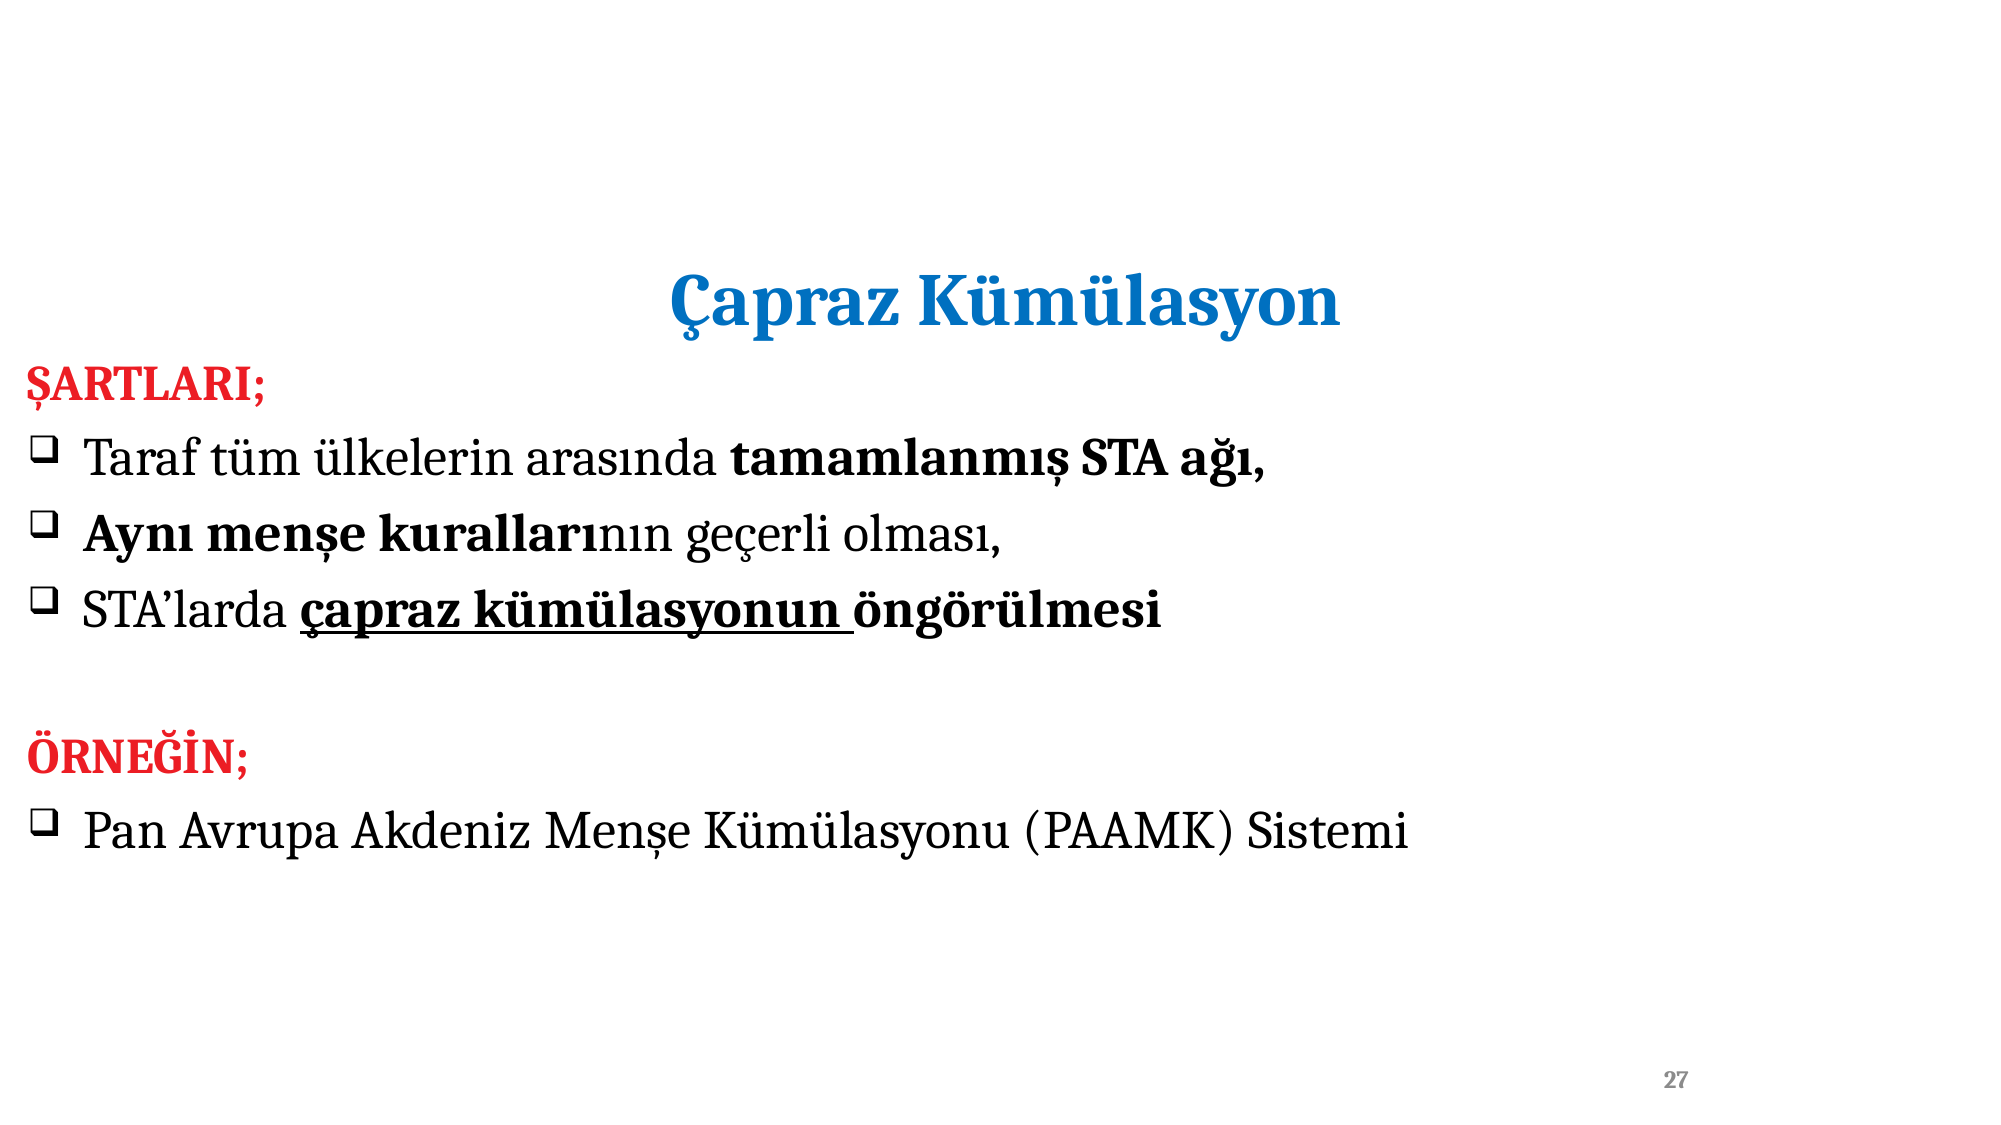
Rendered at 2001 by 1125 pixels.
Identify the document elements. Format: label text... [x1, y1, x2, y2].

text_box Çapraz Kümülasyon ŞARTLARI; Taraf tüm ülkelerin arasında tamamlanmış STA ağı, Aynı menşe kurallarının geçerli olması, STA’larda çapraz kümülasyonun öngörülmesi ÖRNEĞİN; Pan Avrupa Akdeniz Menşe Kümülasyonu (PAAMK) Sistemi [12, 243, 2000, 868]
slide_number 27 [1602, 1058, 1750, 1099]
